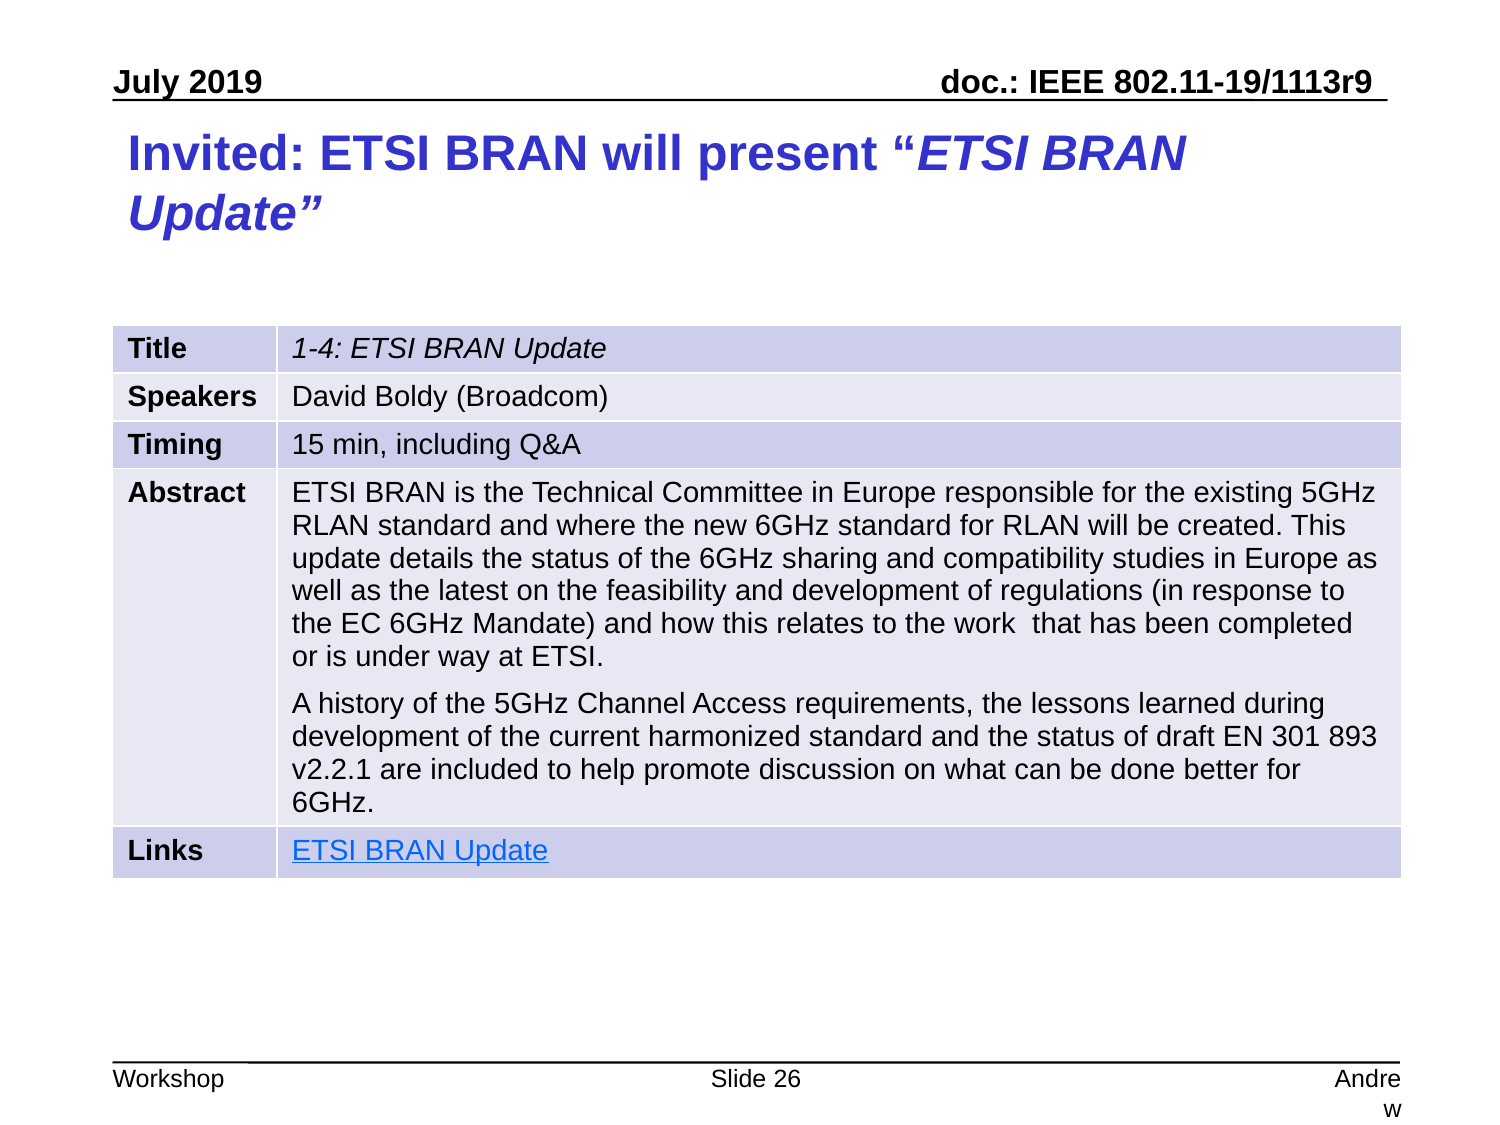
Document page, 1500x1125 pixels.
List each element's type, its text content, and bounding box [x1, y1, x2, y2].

table_cell ETSI BRAN is the Technical Committee in Europe responsible for the existing 5GHz RLAN standard and where the new 6GHz standard for RLAN will be created. This update details the status of the 6GHz sharing and compatibility studies in Europe as well as the latest on the feasibility and development of regulations (in response to the EC 6GHz Mandate) and how this relates to the work that has been completed or is under way at ETSI. A history of the 5GHz Channel Access requirements, the lessons learned during development of the current harmonized standard and the status of draft EN 301 893 v2.2.1 are included to help promote discussion on what can be done better for 6GHz. [278, 469, 1401, 825]
table_cell ETSI BRAN Update [278, 827, 1401, 878]
table_header 1-4: ETSI BRAN Update [278, 326, 1401, 372]
table_cell Abstract [113, 469, 276, 825]
title Invited: ETSI BRAN will present “ETSI BRAN Update” [112, 112, 1388, 288]
table_cell Links [113, 827, 276, 878]
footer Andrew Myles, Cisco [1320, 1061, 1402, 1093]
table_cell Timing [113, 422, 276, 468]
table_cell David Boldy (Broadcom) [278, 374, 1401, 420]
table_header Title [113, 326, 276, 372]
slide_number Slide 26 [709, 1061, 803, 1093]
table_cell 15 min, including Q&A [278, 422, 1401, 468]
table_cell Speakers [113, 374, 276, 420]
